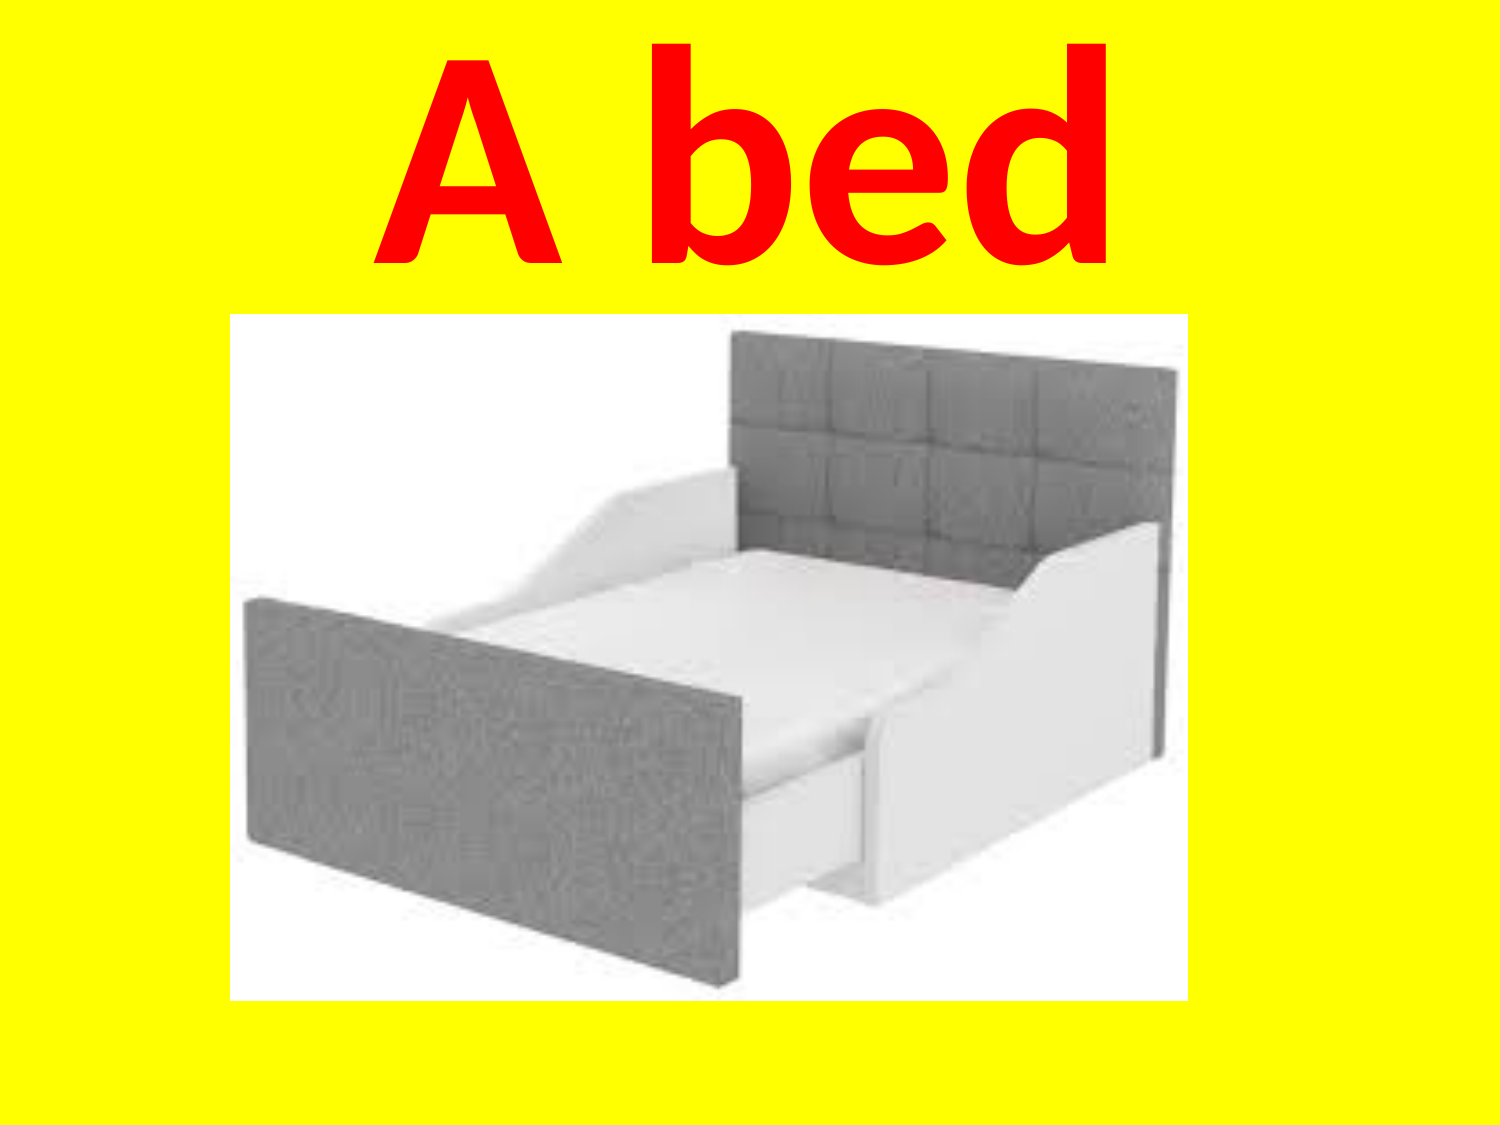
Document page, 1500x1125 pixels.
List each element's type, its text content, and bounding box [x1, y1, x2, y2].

title A bed [75, 45, 1425, 233]
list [229, 314, 1188, 1001]
